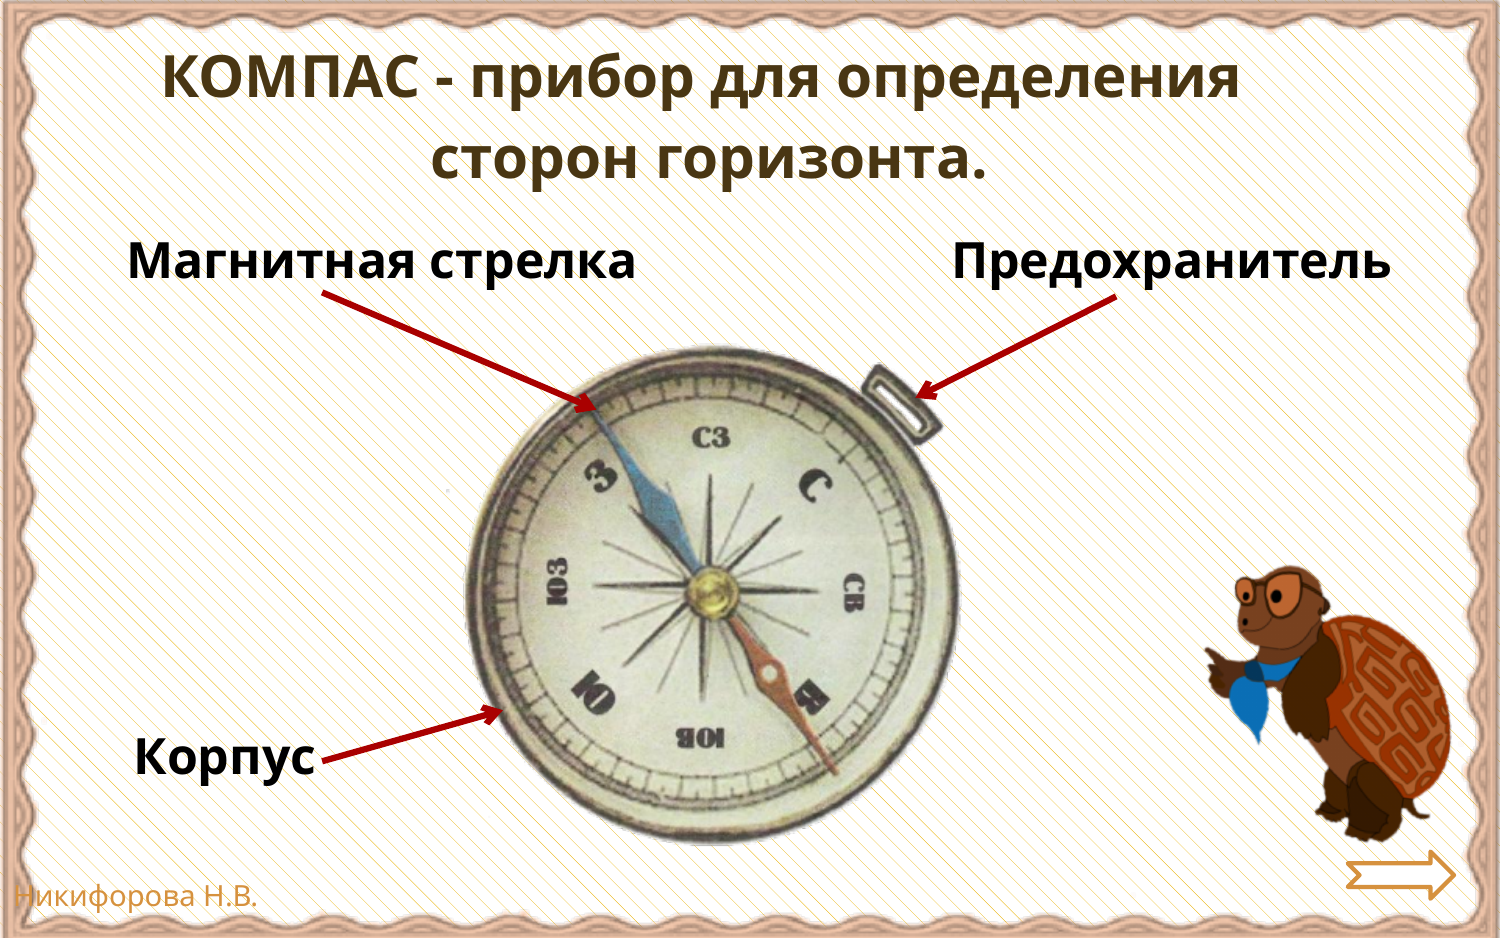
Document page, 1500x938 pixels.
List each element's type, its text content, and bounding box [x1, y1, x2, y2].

text_box [1345, 857, 1457, 901]
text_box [915, 296, 1117, 399]
picture [1179, 538, 1483, 859]
picture [442, 316, 1005, 857]
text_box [321, 292, 597, 410]
text_box Предохранитель [936, 220, 1408, 296]
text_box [321, 709, 504, 762]
list КОМПАС - прибор для определения сторон горизонта. [34, 31, 1385, 224]
text_box Корпус [89, 716, 361, 792]
text_box Магнитная стрелка [64, 220, 700, 296]
